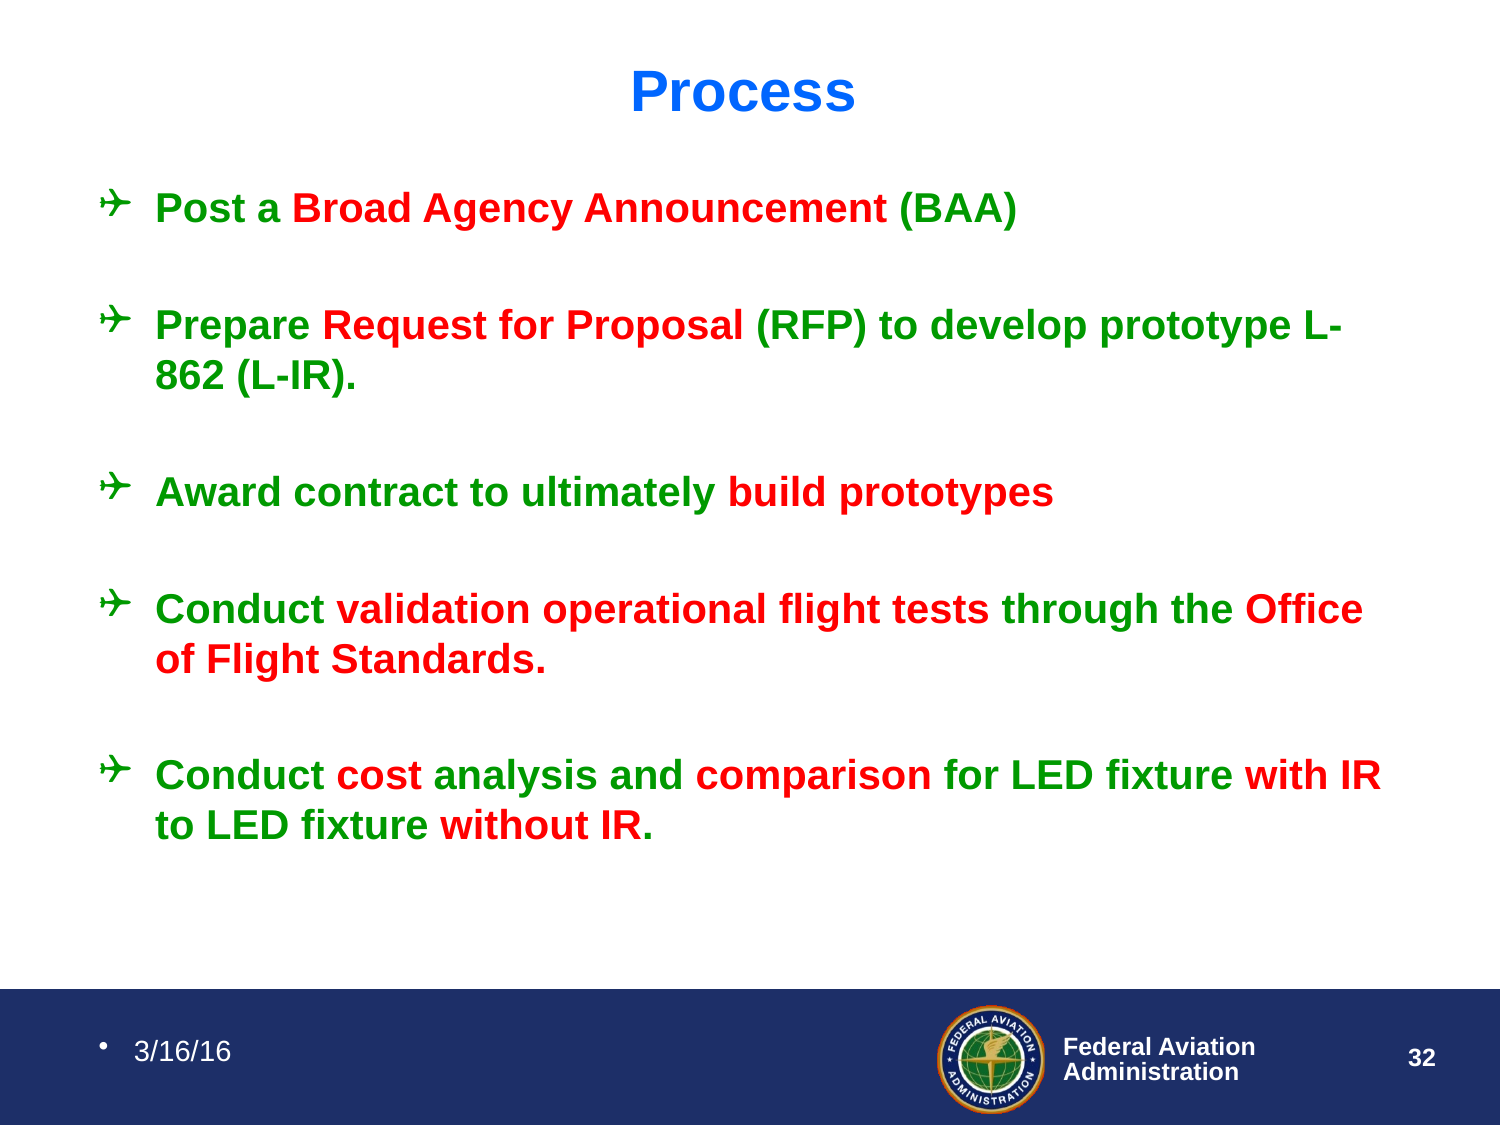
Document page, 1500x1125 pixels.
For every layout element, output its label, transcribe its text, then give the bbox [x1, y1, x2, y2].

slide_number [83, 1025, 369, 1100]
title Process [48, 28, 1439, 149]
list Post a Broad Agency Announcement (BAA) Prepare Request for Proposal (RFP) to develop prototype L-862 (L-IR). Award contract to ultimately build prototypes Conduct validation operational flight tests through the Office of Flight Standards. Conduct cost analysis and comparison for LED fixture with IR to LED fixture without IR. [83, 173, 1405, 983]
picture [936, 1004, 1045, 1114]
